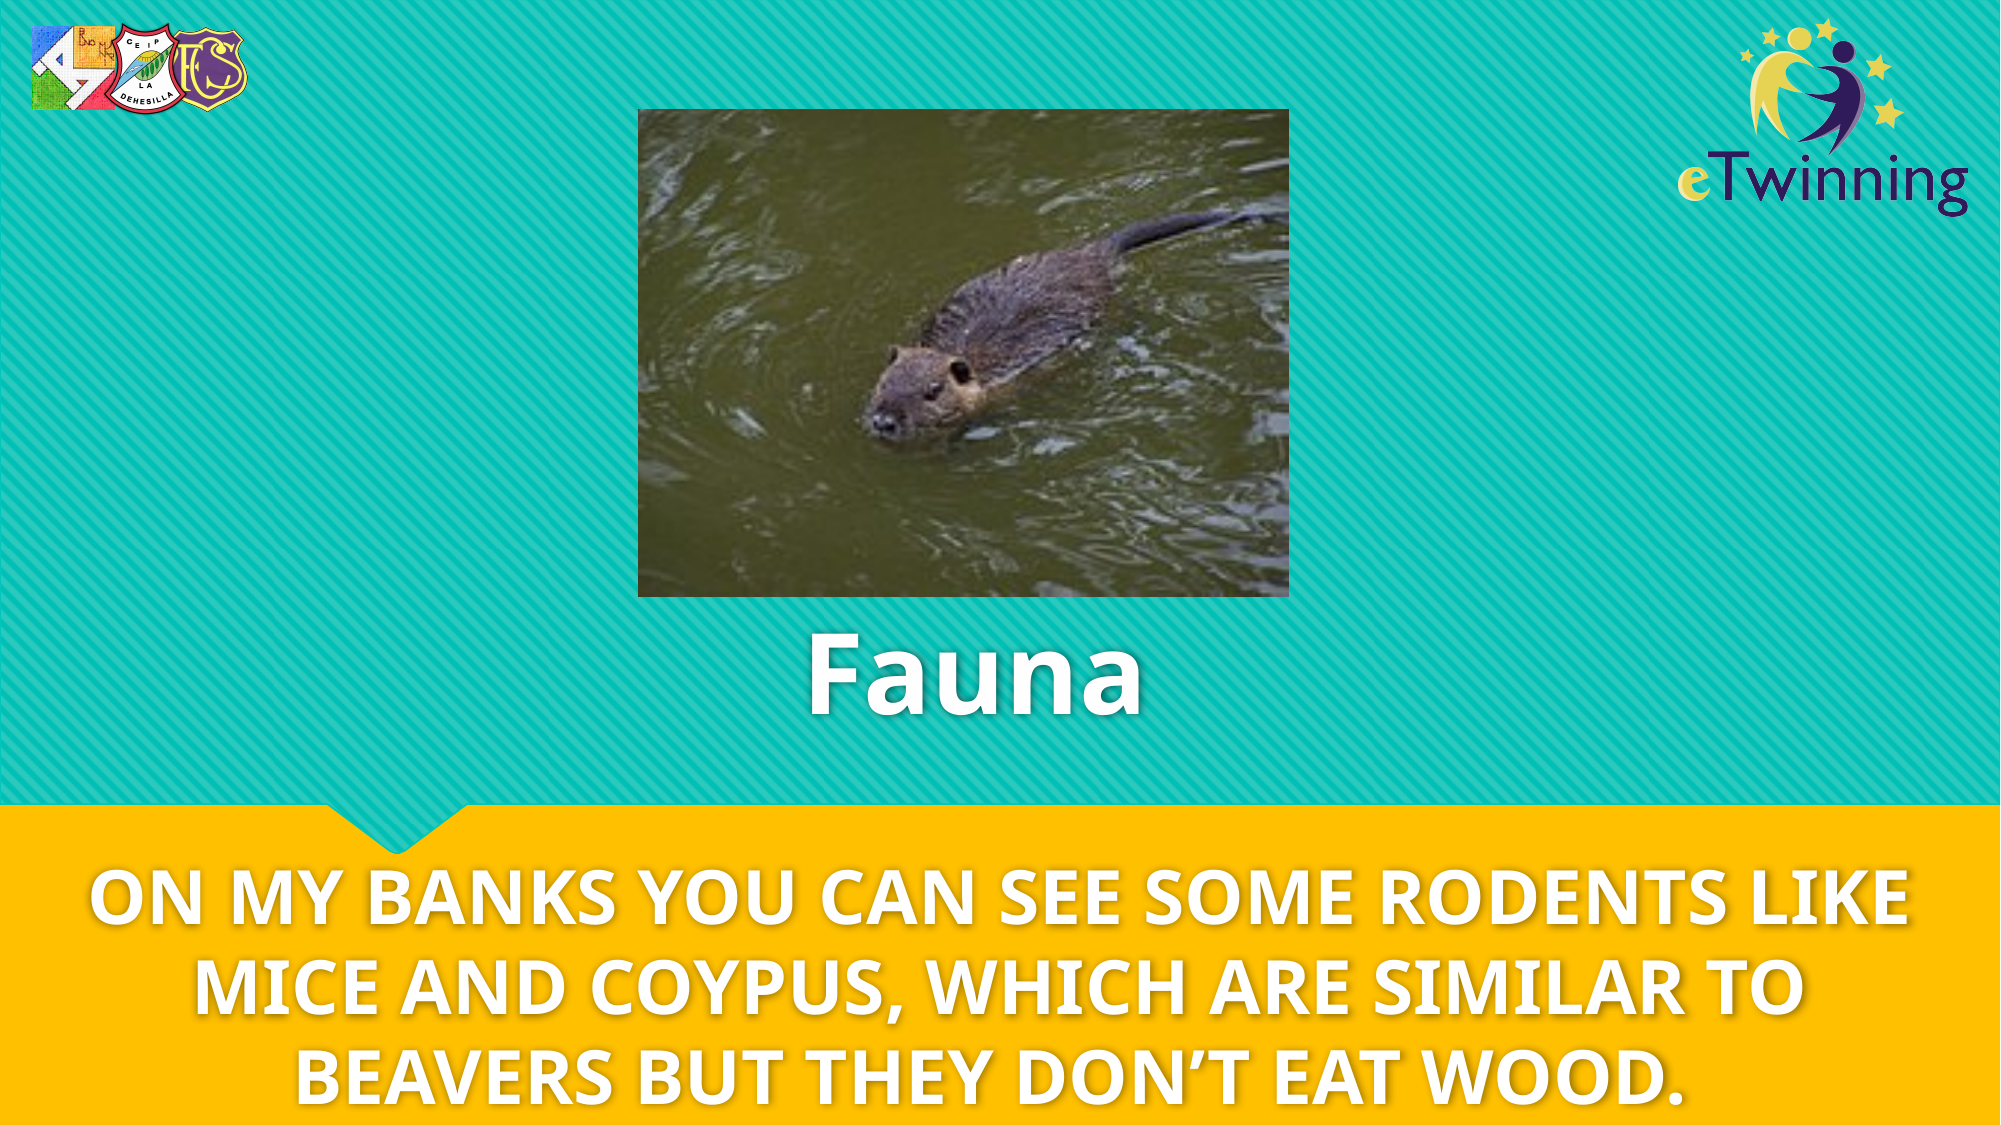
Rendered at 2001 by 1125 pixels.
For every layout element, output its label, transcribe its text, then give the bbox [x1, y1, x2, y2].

picture [31, 18, 249, 120]
picture [1678, 18, 1969, 217]
title Fauna [108, 607, 1843, 745]
subtitle ON MY BANKS YOU CAN SEE SOME RODENTS LIKE MICE AND COYPUS, WHICH ARE SIMILAR TO BEAVERS BUT THEY DON’T EAT WOOD. [56, 842, 1944, 1078]
picture [638, 109, 1289, 598]
